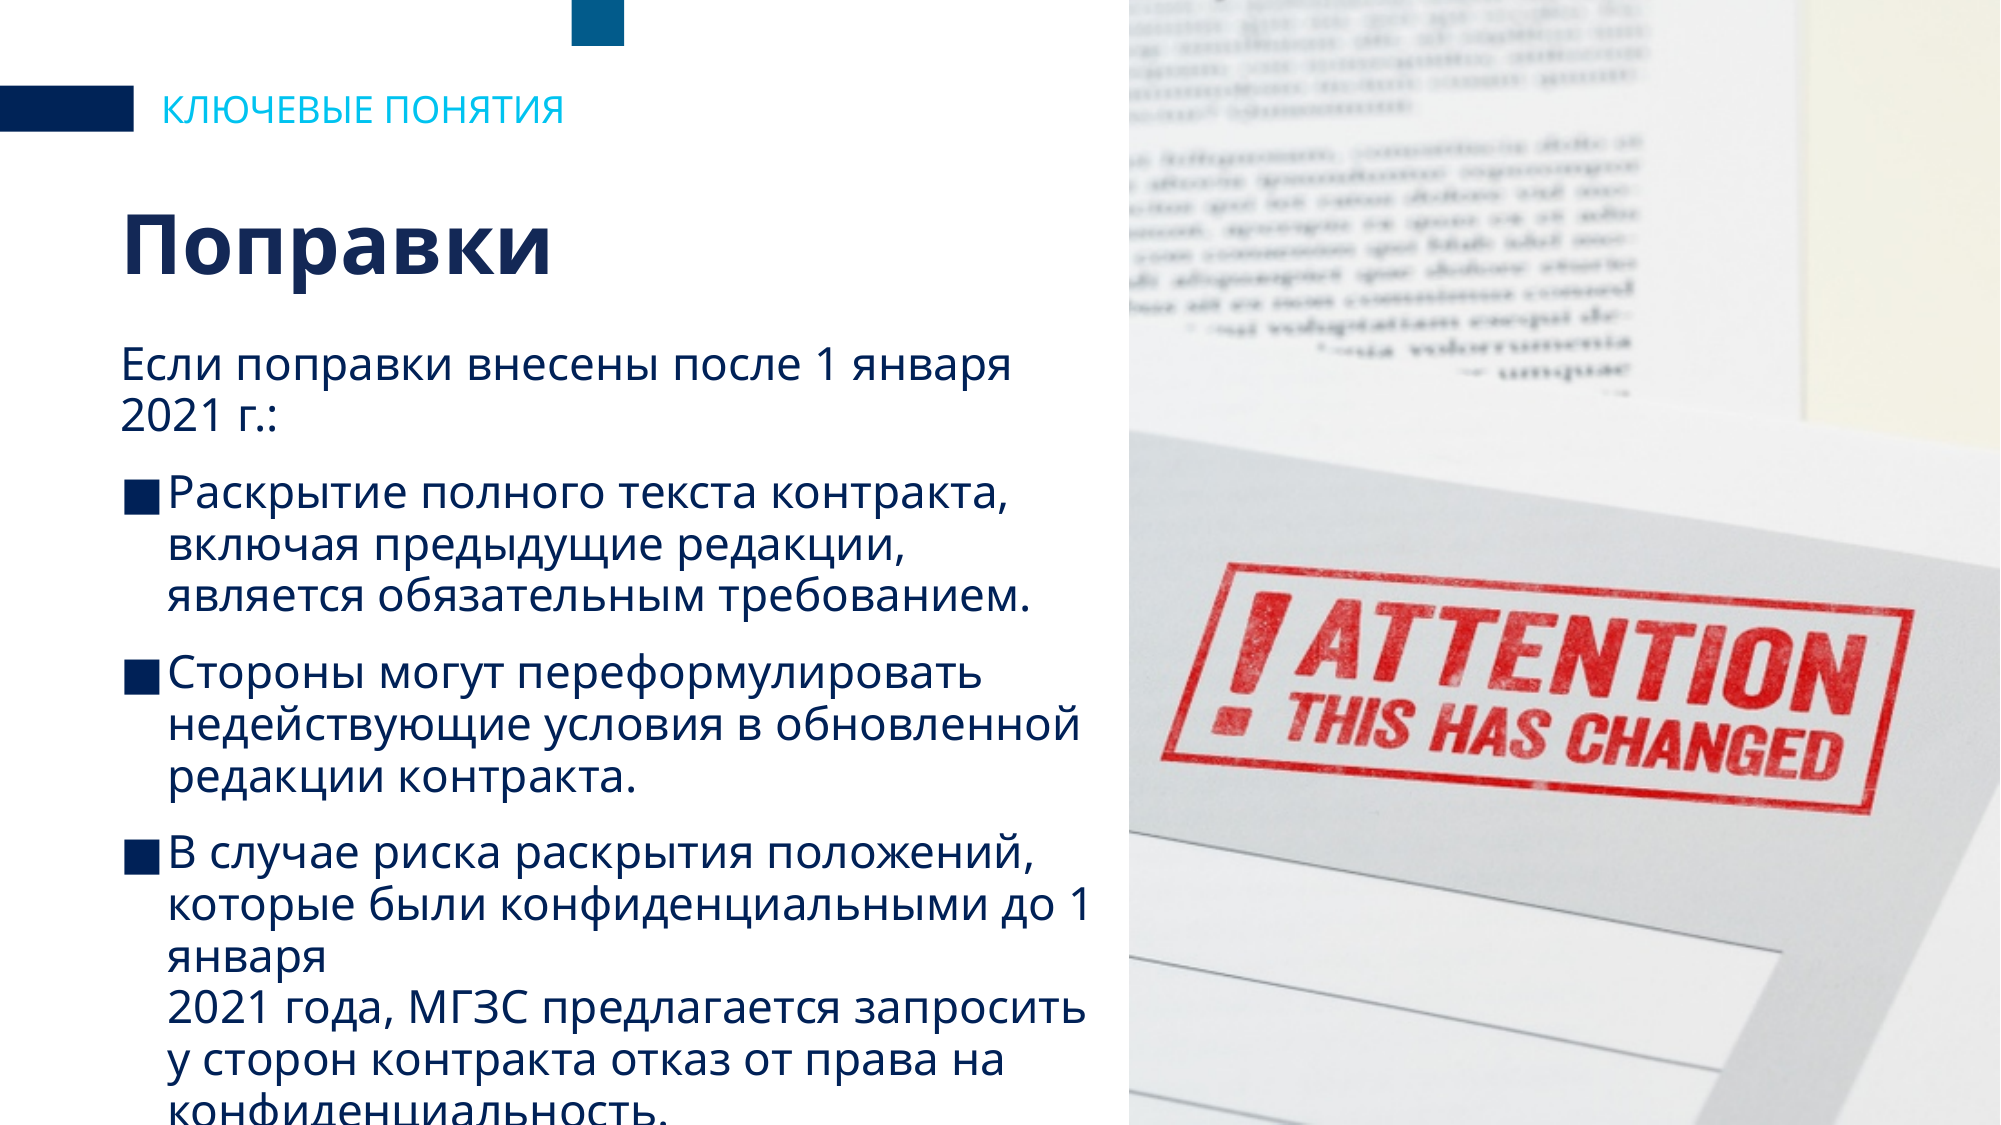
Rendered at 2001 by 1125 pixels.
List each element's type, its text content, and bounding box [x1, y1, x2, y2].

list Если поправки внесены после 1 января 2021 г.: Раскрытие полного текста контракта, включая предыдущие редакции, является обязательным требованием. Стороны могут переформулировать недействующие условия в обновленной редакции контракта. В случае риска раскрытия положений, которые были конфиденциальными до 1 января 2021 года, МГЗС предлагается запросить у сторон контракта отказ от права на конфиденциальность. [105, 331, 1129, 1095]
title Поправки [105, 196, 1129, 307]
picture [1129, 0, 2000, 1125]
list КЛЮЧЕВЫЕ ПОНЯТИЯ [145, 82, 1028, 150]
